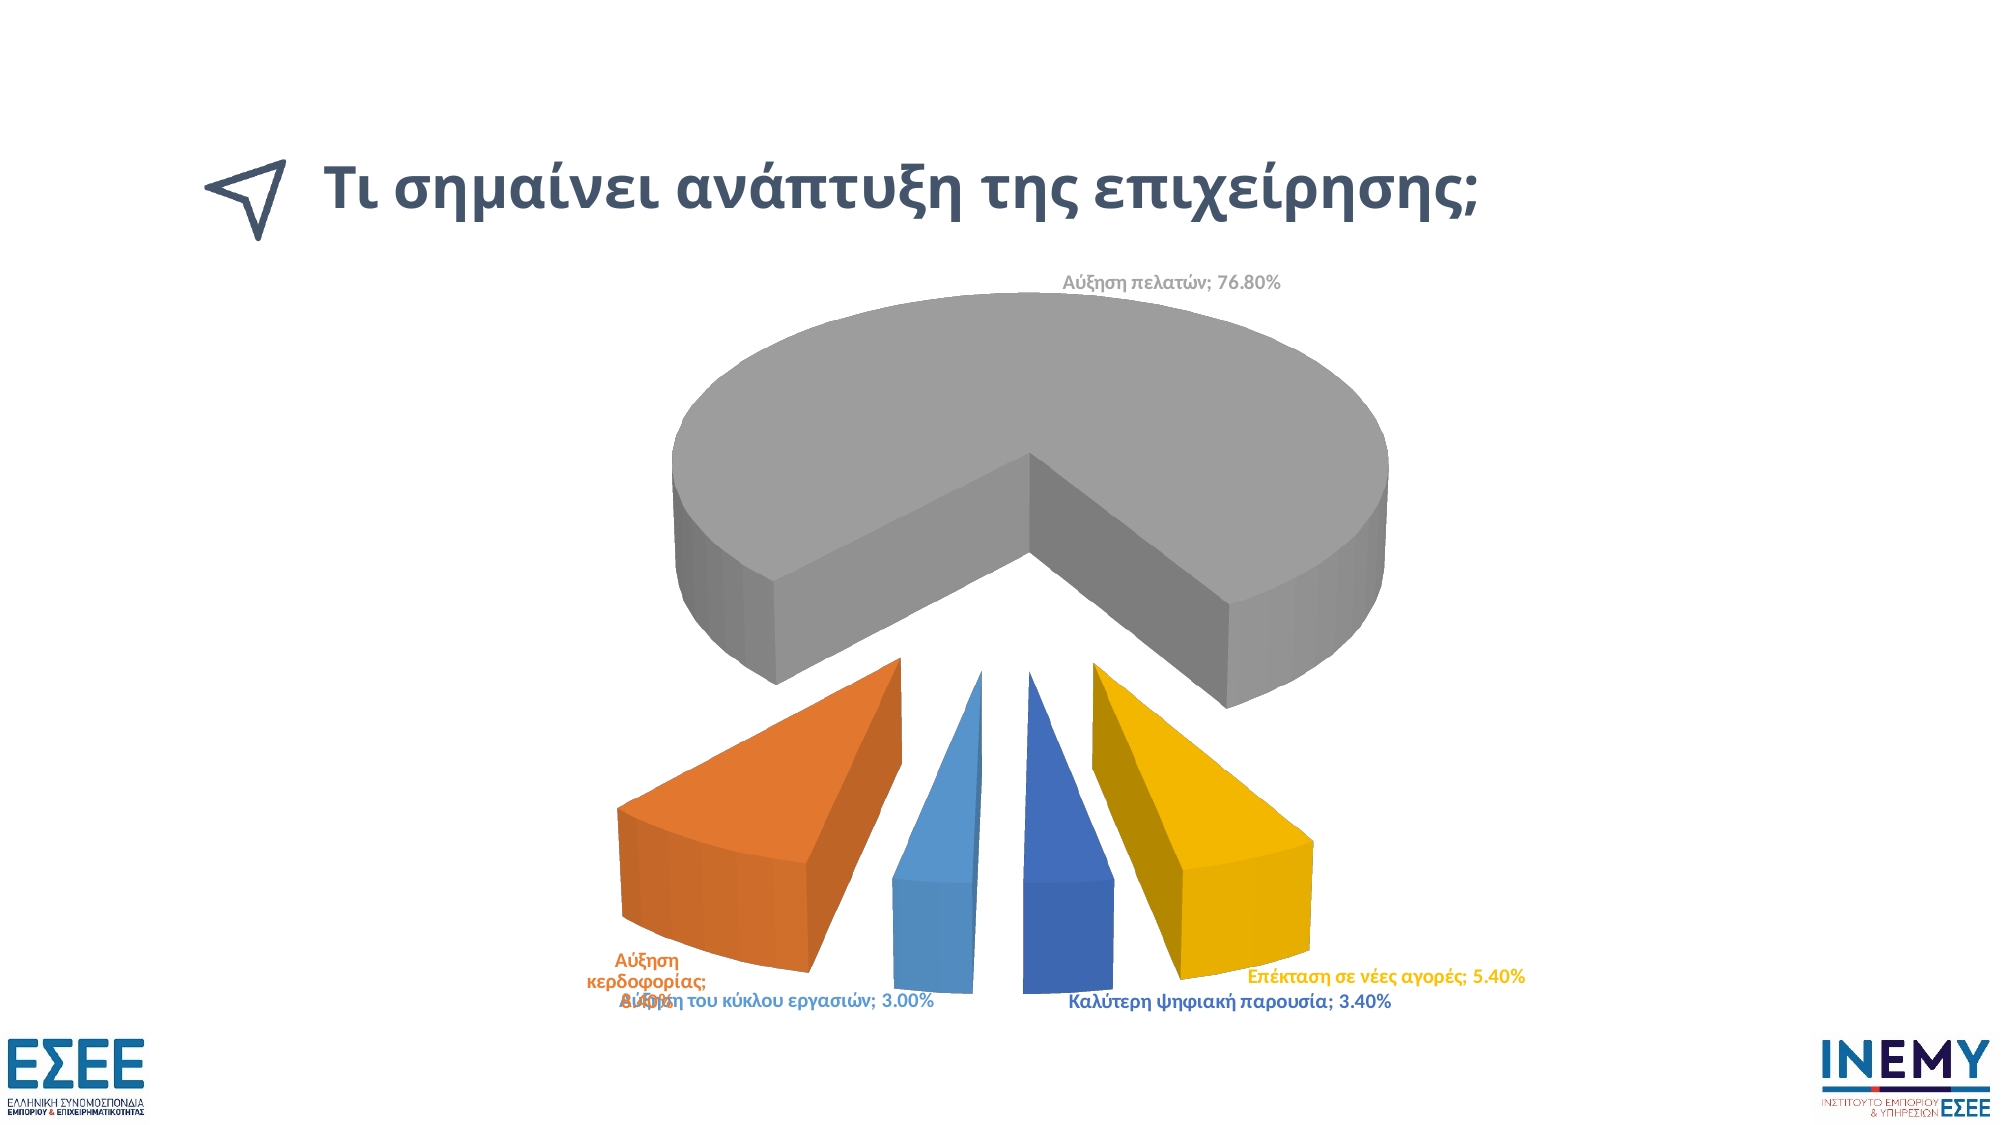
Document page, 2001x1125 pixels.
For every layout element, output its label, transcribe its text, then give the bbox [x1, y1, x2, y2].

picture [1812, 1031, 2000, 1125]
chart [240, 257, 1778, 1030]
text_box Τι σημαίνει ανάπτυξη της επιχείρησης; [308, 142, 1850, 228]
picture [0, 1030, 150, 1125]
picture [187, 142, 303, 258]
